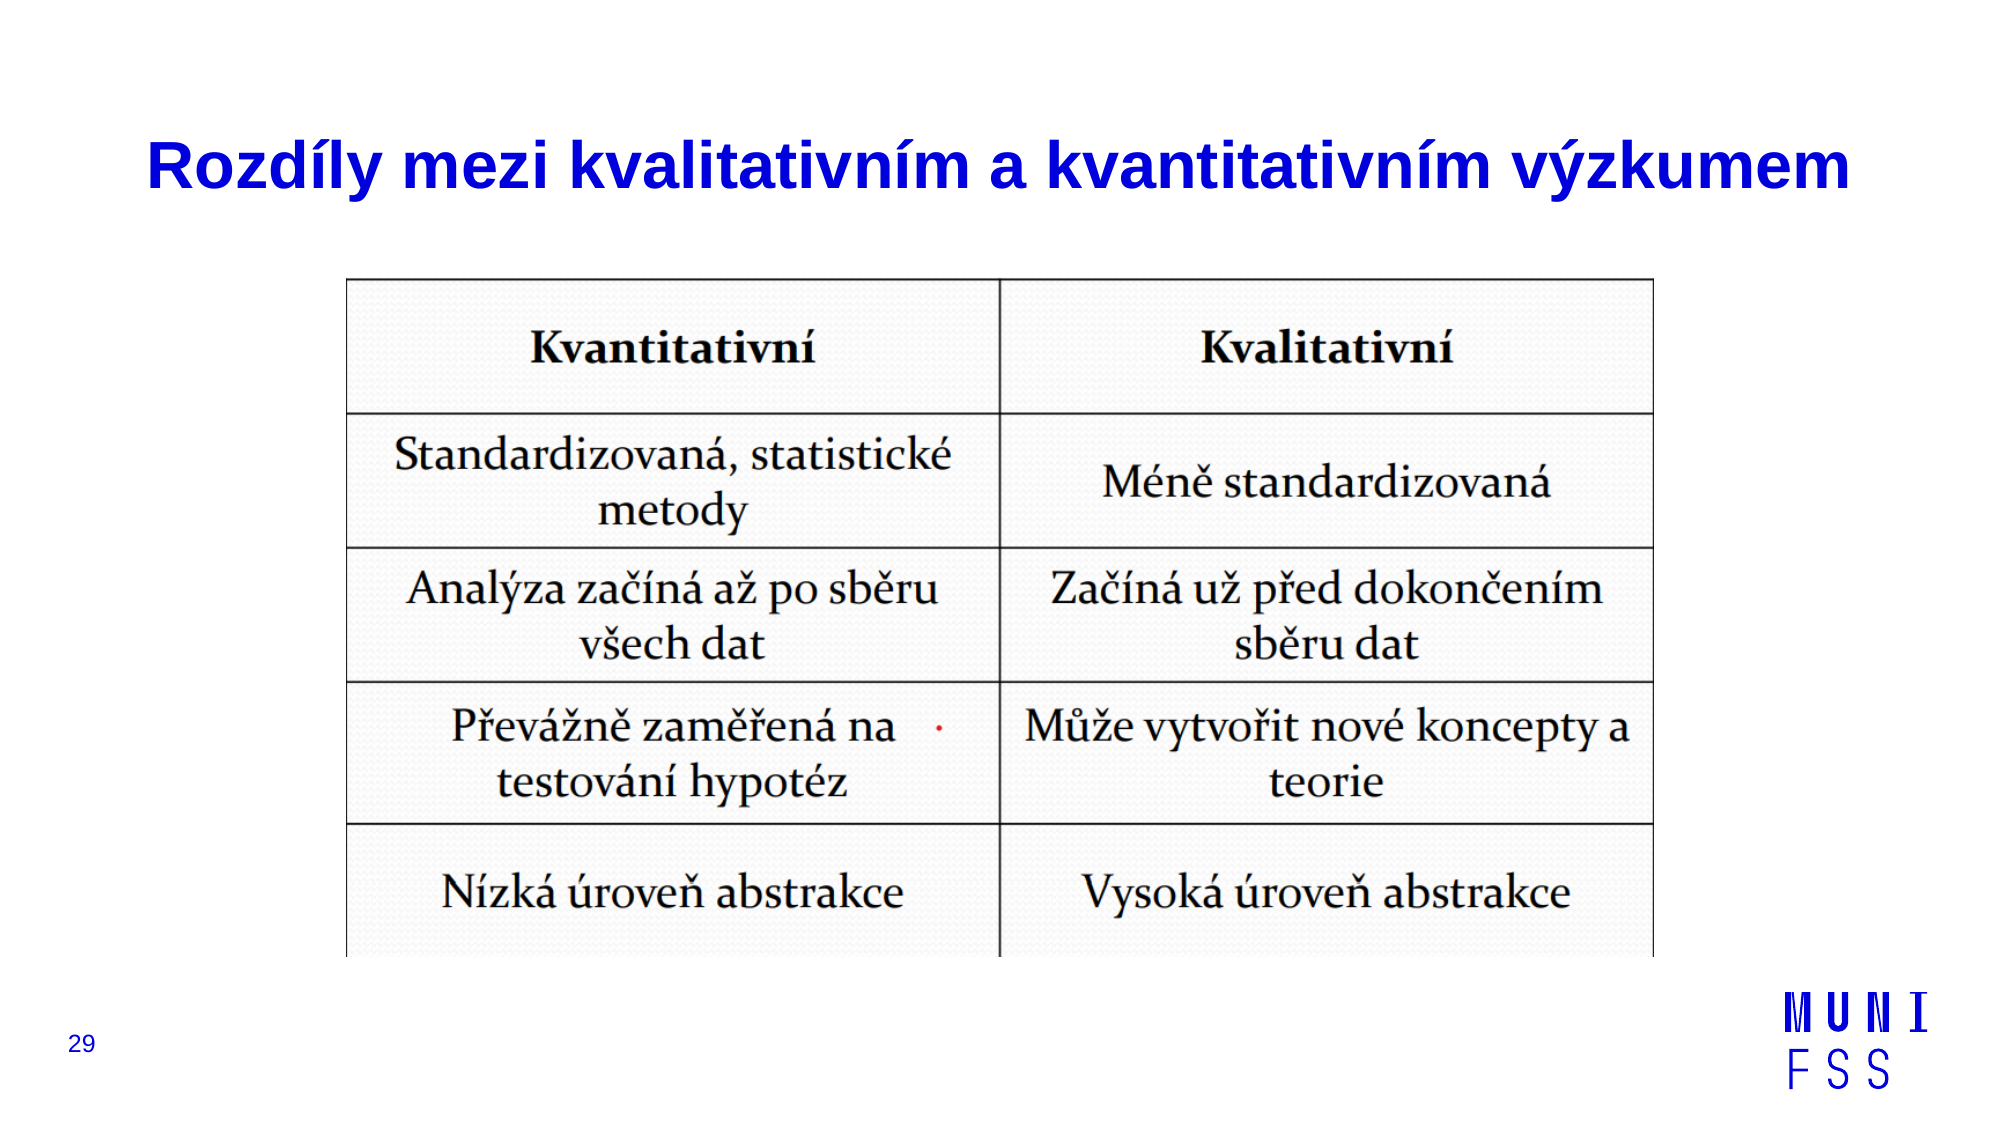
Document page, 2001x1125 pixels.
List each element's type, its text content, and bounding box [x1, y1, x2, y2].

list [346, 277, 1654, 958]
title Rozdíly mezi kvalitativním a kvantitativním výzkumem [118, 118, 1883, 193]
slide_number 29 [67, 1021, 110, 1063]
